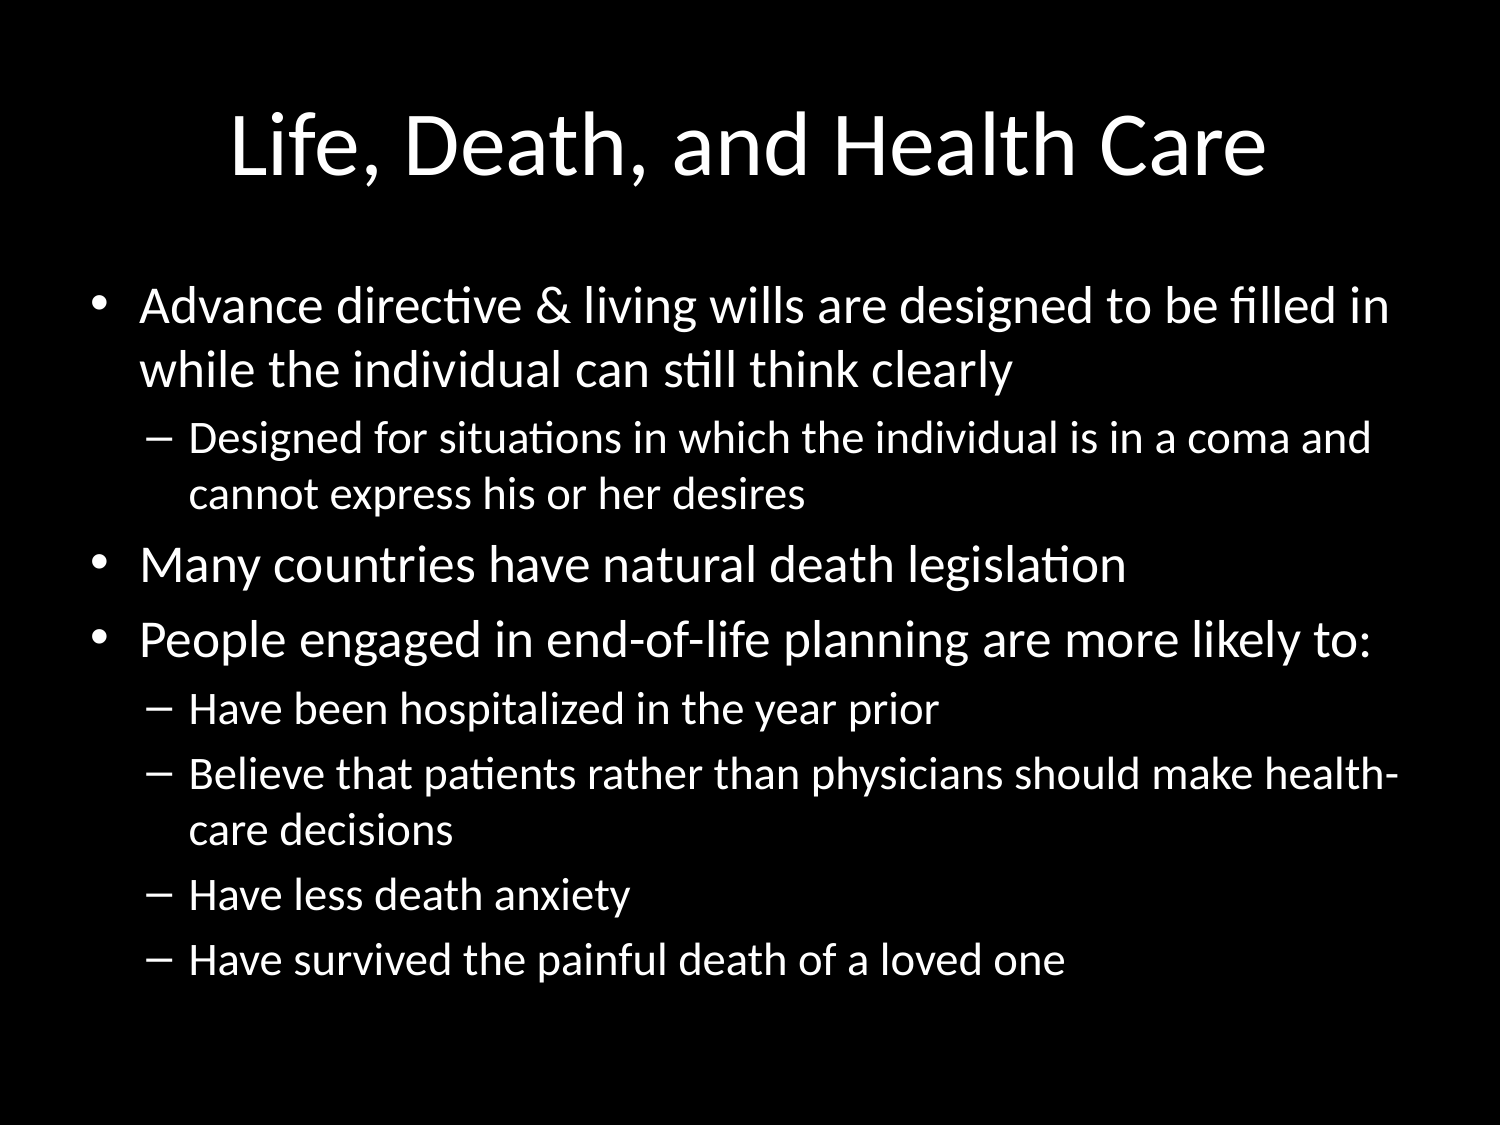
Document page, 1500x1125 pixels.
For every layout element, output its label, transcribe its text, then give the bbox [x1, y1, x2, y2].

list Advance directive & living wills are designed to be filled in while the individual can still think clearly Designed for situations in which the individual is in a coma and cannot express his or her desires Many countries have natural death legislation People engaged in end-of-life planning are more likely to: Have been hospitalized in the year prior Believe that patients rather than physicians should make health-care decisions Have less death anxiety Have survived the painful death of a loved one [75, 262, 1425, 1005]
title Life, Death, and Health Care [75, 45, 1425, 233]
